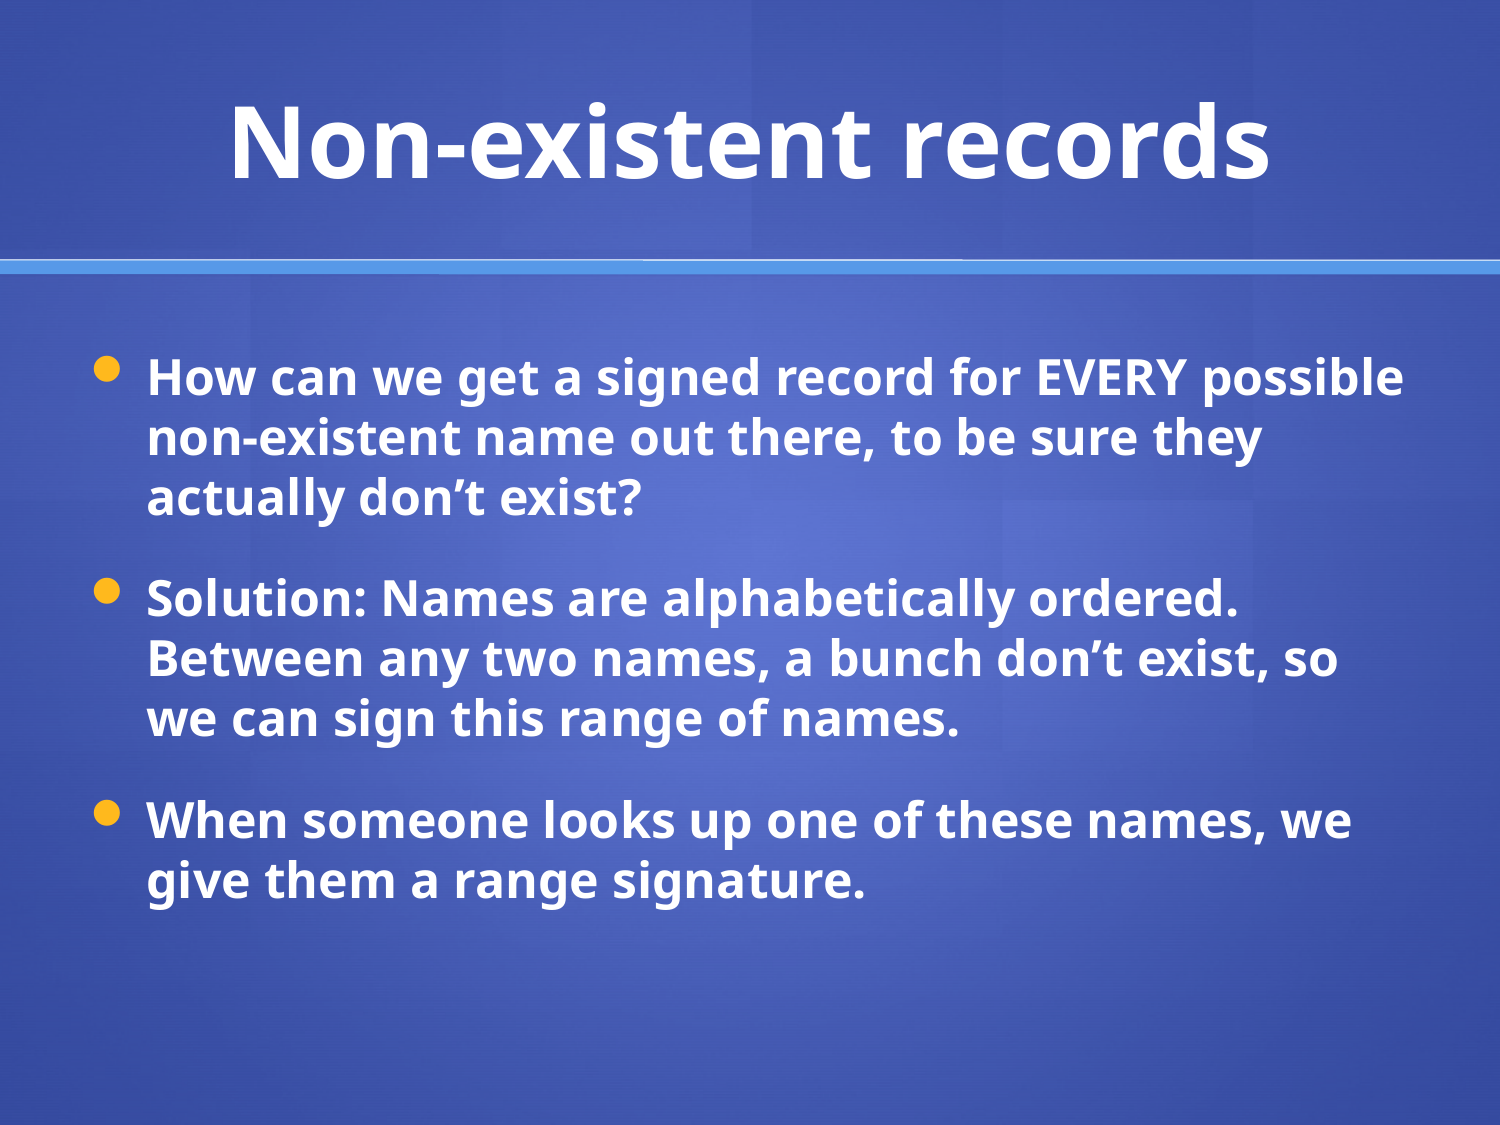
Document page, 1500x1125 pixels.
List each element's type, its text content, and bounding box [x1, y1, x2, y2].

list How can we get a signed record for EVERY possible non-existent name out there, to be sure they actually don’t exist? Solution: Names are alphabetically ordered. Between any two names, a bunch don’t exist, so we can sign this range of names. When someone looks up one of these names, we give them a range signature. [75, 337, 1425, 988]
title Non-existent records [75, 45, 1425, 233]
